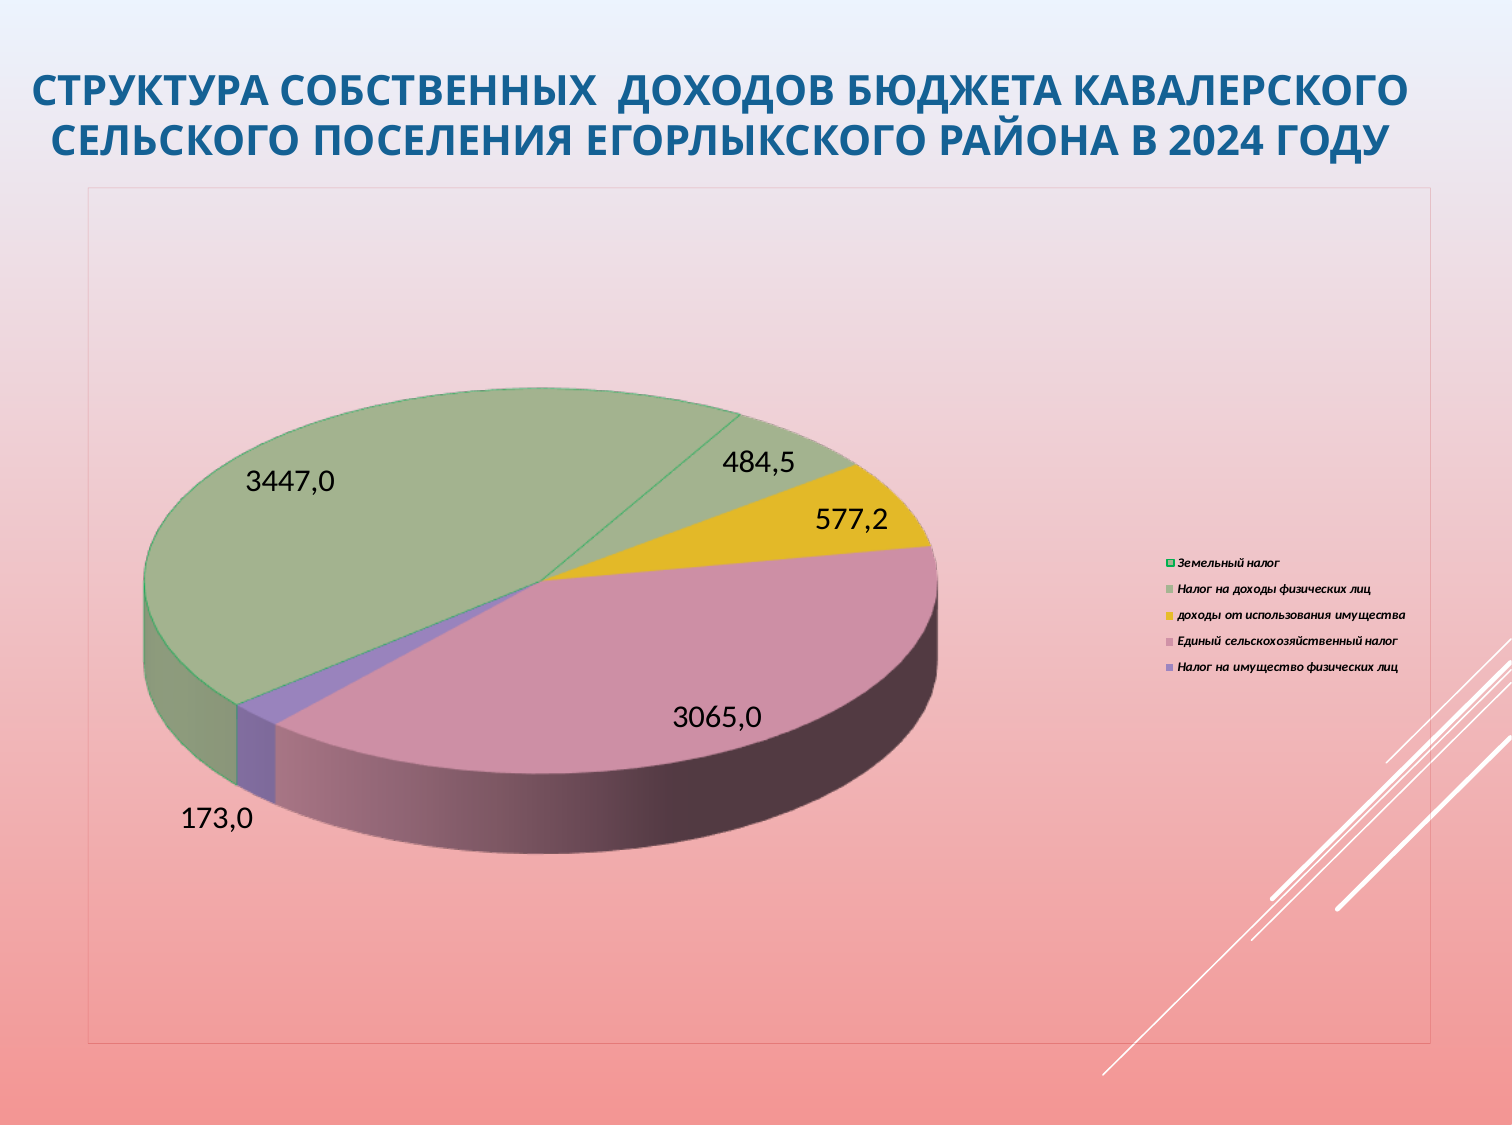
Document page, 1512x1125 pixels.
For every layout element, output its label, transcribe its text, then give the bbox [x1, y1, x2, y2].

title СТРУКТУРА СОБСТВЕННЫХ ДОХОДОВ БЮДЖЕТА КАВАЛЕРСКОГО СЕЛЬСКОГО ПОСЕЛЕНИЯ ЕГОРЛЫКСКОГО РАЙОНА В 2024 ГОДУ [0, 42, 1442, 185]
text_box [88, 187, 1431, 1044]
